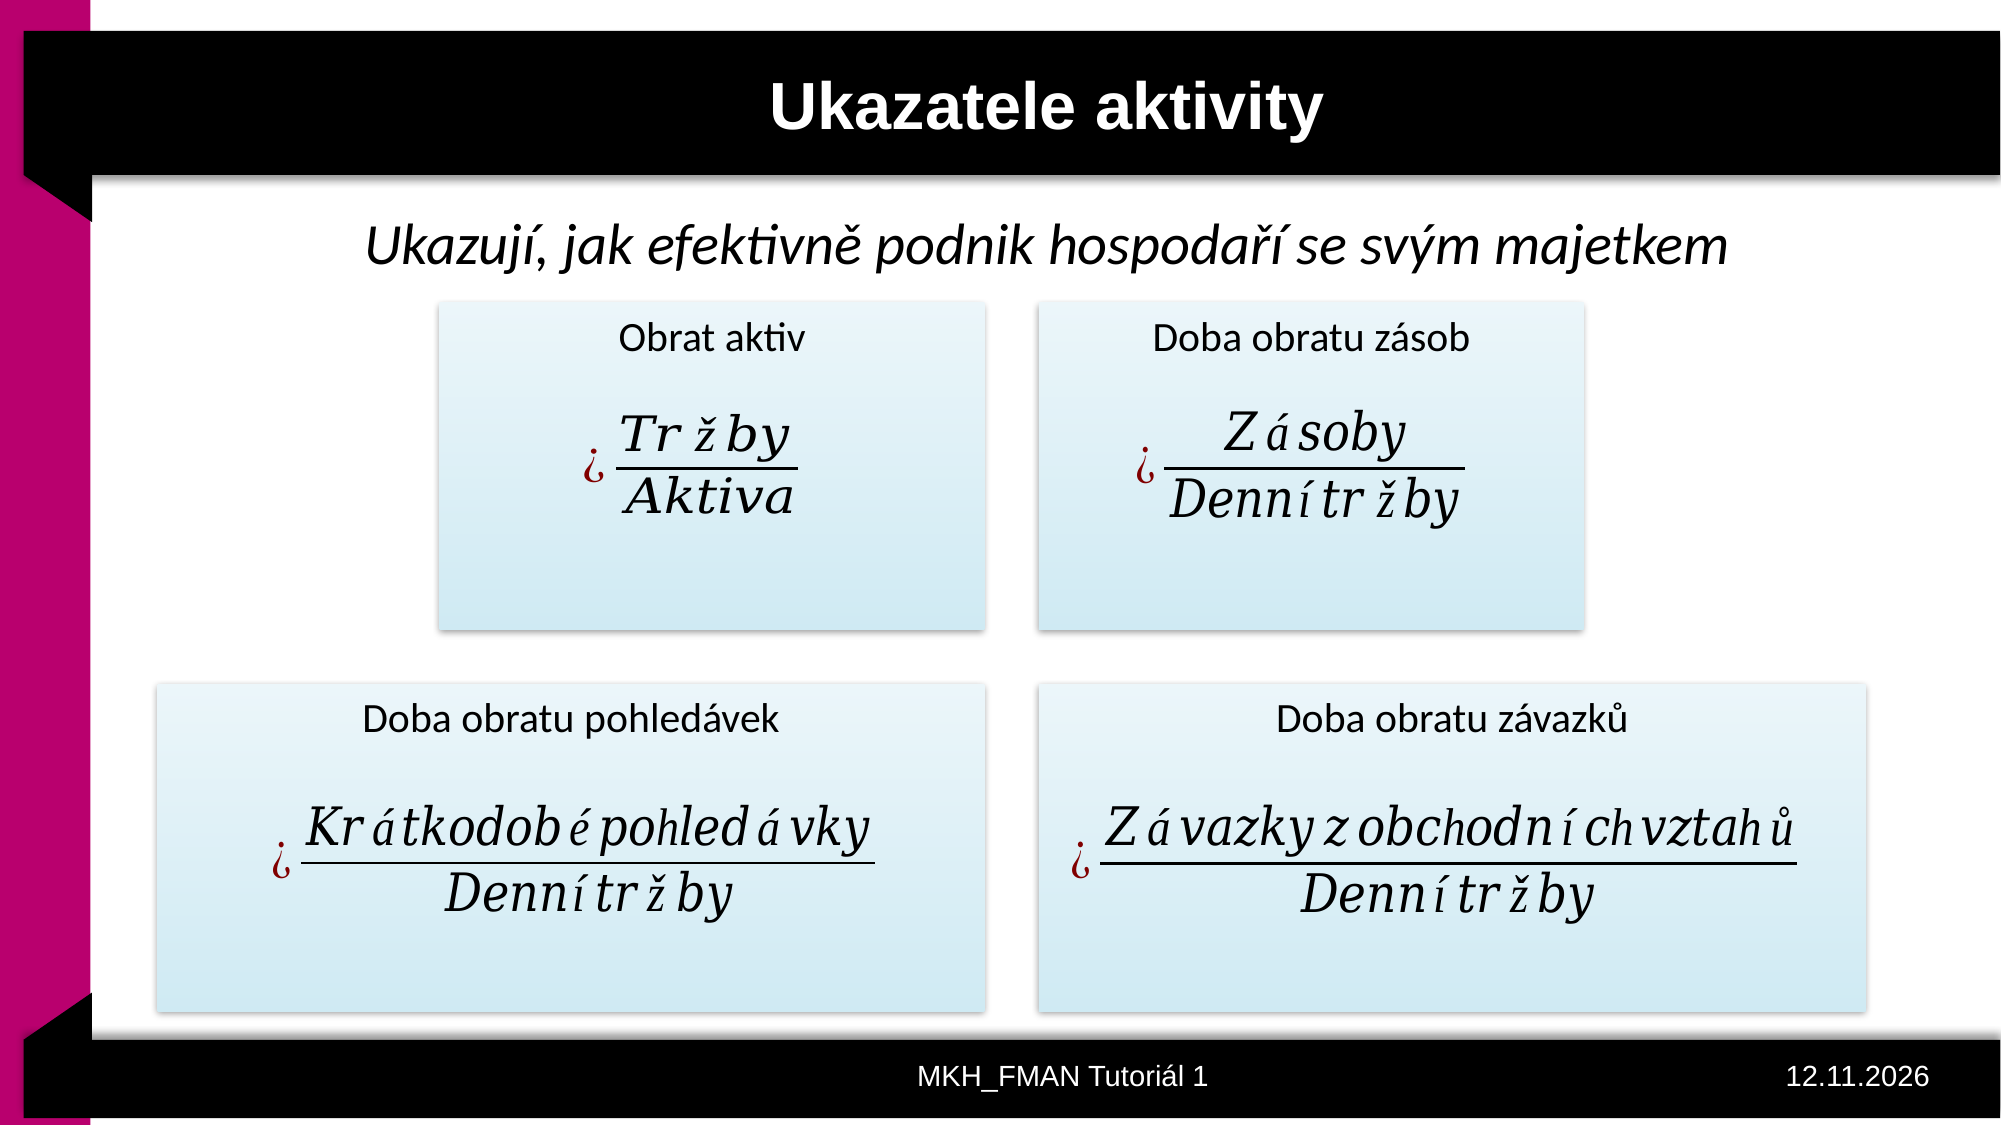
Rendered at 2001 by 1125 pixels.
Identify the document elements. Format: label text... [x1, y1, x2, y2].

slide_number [1466, 1035, 1946, 1115]
title Ukazatele aktivity [149, 30, 1945, 175]
list Ukazují, jak efektivně podnik hospodaří se svým majetkem [149, 198, 1945, 1024]
footer MKH_FMAN Tutoriál 1 [691, 1035, 1435, 1115]
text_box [149, 302, 1875, 1012]
